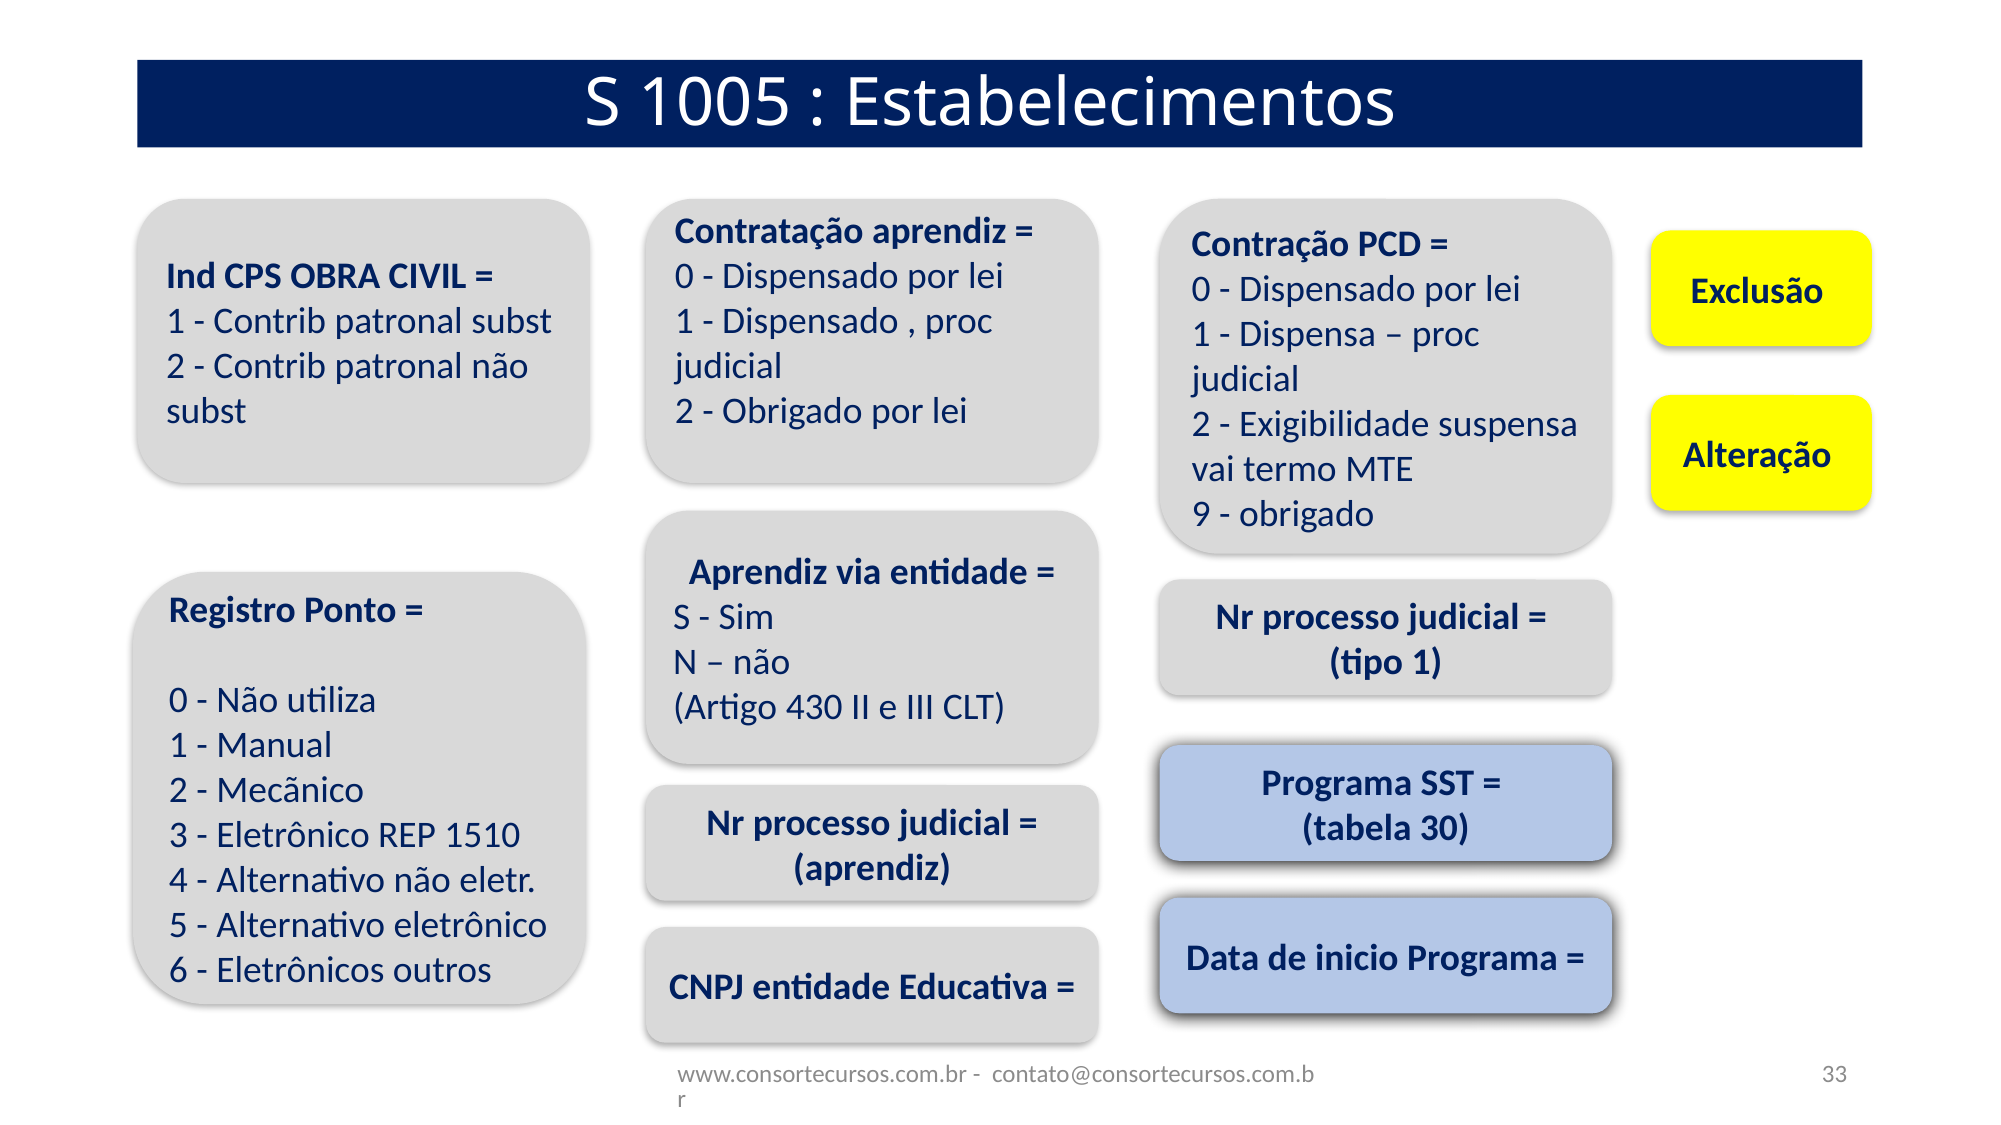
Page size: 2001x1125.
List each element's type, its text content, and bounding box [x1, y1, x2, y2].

footer www.consortecursos.com.br - contato@consortecursos.com.br [662, 1042, 1338, 1103]
text_box CNPJ entidade Educativa = [645, 925, 1100, 1044]
text_box Contratação aprendiz = 0 - Dispensado por lei 1 - Dispensado , proc judicial 2 - Obrigado por lei [645, 197, 1100, 484]
text_box Data de inicio Programa = [1158, 896, 1614, 1015]
text_box Ind CPS OBRA CIVIL = 1 - Contrib patronal subst 2 - Contrib patronal não subst [136, 197, 591, 484]
text_box Alteração [1650, 393, 1873, 512]
title S 1005 : Estabelecimentos [137, 59, 1863, 148]
text_box Aprendiz via entidade = S - Sim N – não (Artigo 430 II e III CLT) [645, 509, 1100, 765]
text_box Nr processo judicial = (aprendiz) [645, 783, 1100, 902]
text_box Contração PCD = 0 - Dispensado por lei 1 - Dispensa – proc judicial 2 - Exigibilidade suspensa vai termo MTE 9 - obrigado [1158, 197, 1614, 555]
text_box Programa SST = (tabela 30) [1158, 744, 1614, 862]
text_box Nr processo judicial = (tipo 1) [1158, 578, 1614, 697]
text_box Exclusão [1650, 229, 1873, 348]
slide_number 33 [1412, 1042, 1863, 1103]
text_box Registro Ponto = 0 - Não utiliza 1 - Manual 2 - Mecãnico 3 - Eletrônico REP 1510 4 - Alternativo não eletr. 5 - Alternativo eletrônico 6 - Eletrônicos outros [132, 570, 587, 1006]
